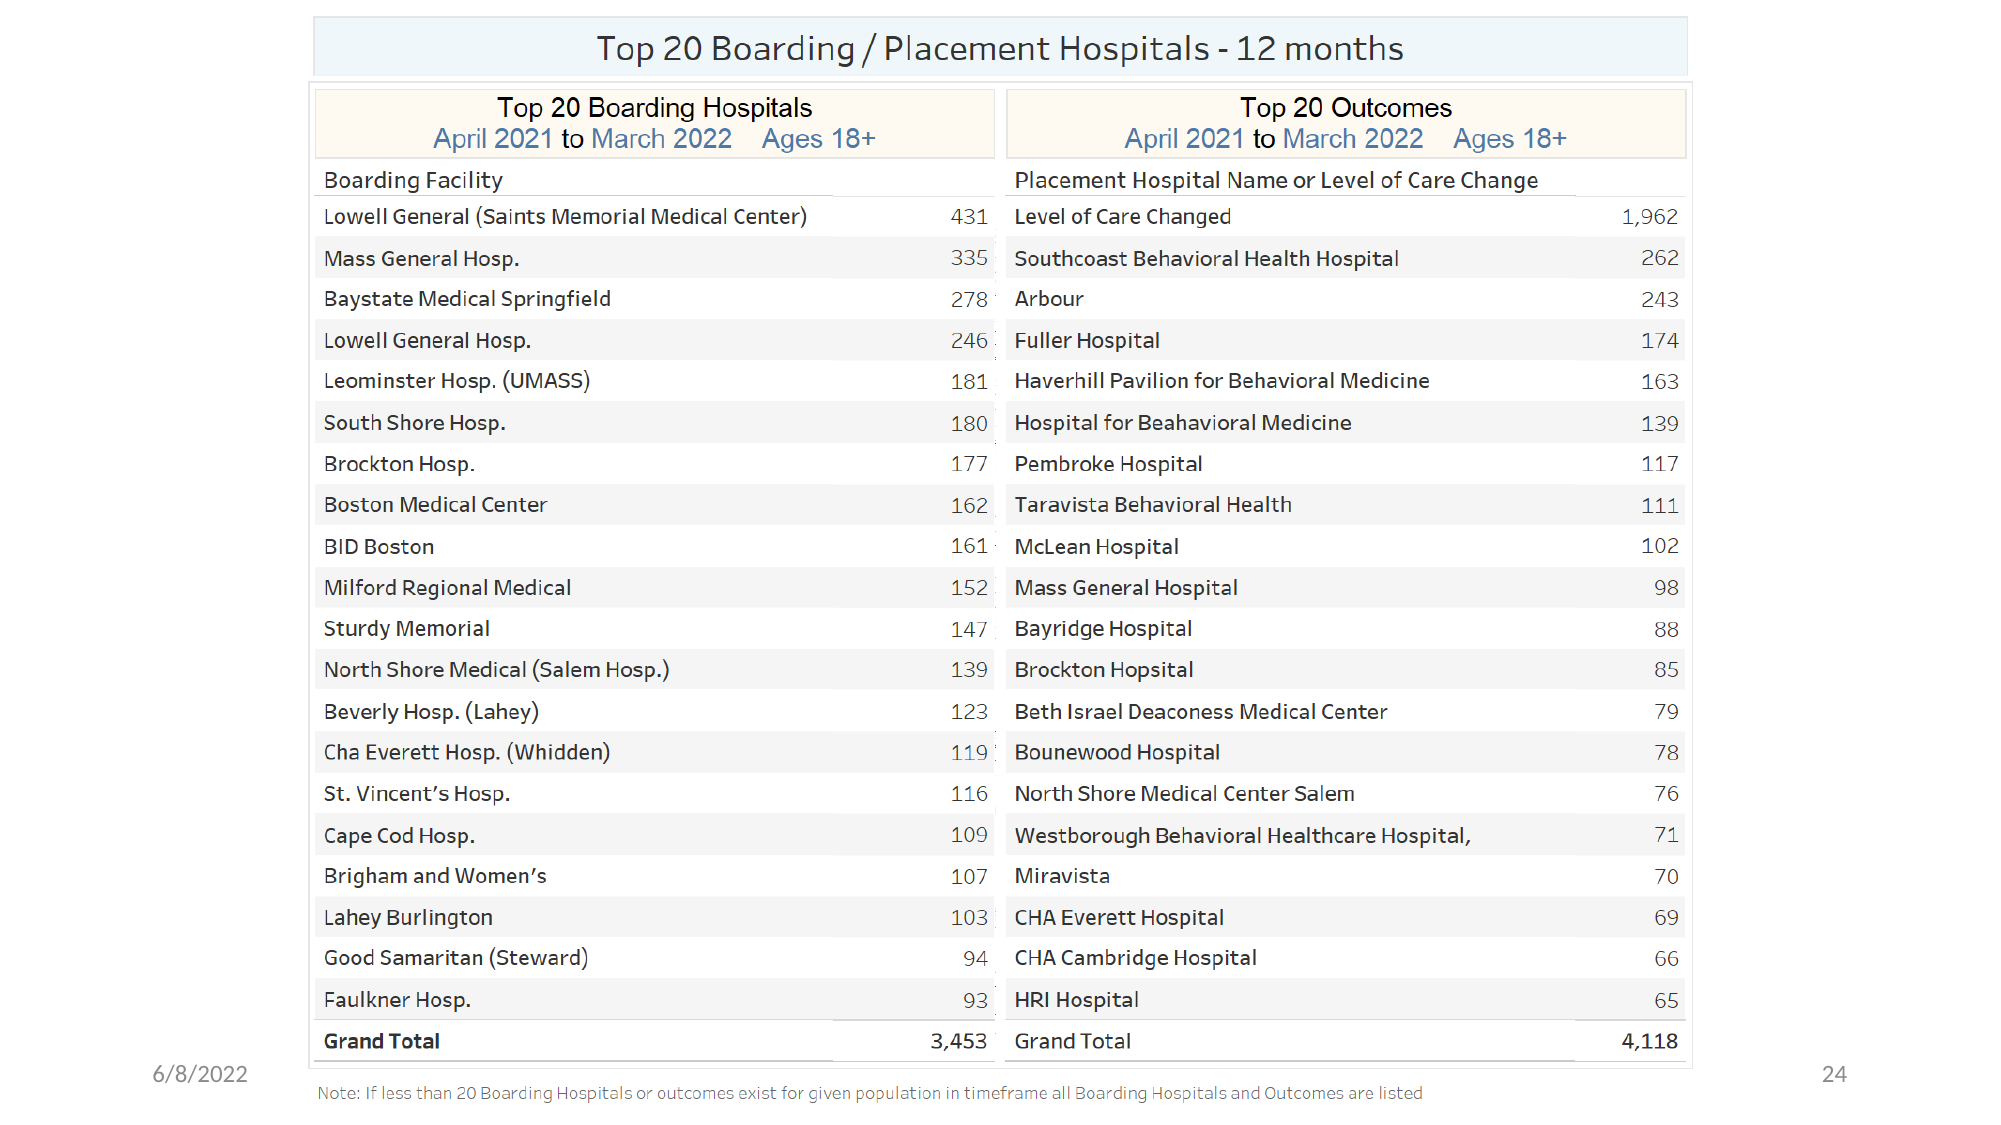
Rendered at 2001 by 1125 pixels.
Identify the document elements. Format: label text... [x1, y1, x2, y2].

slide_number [137, 1042, 296, 1103]
slide_number 24 [1704, 1042, 1863, 1103]
picture [296, 0, 1704, 1125]
